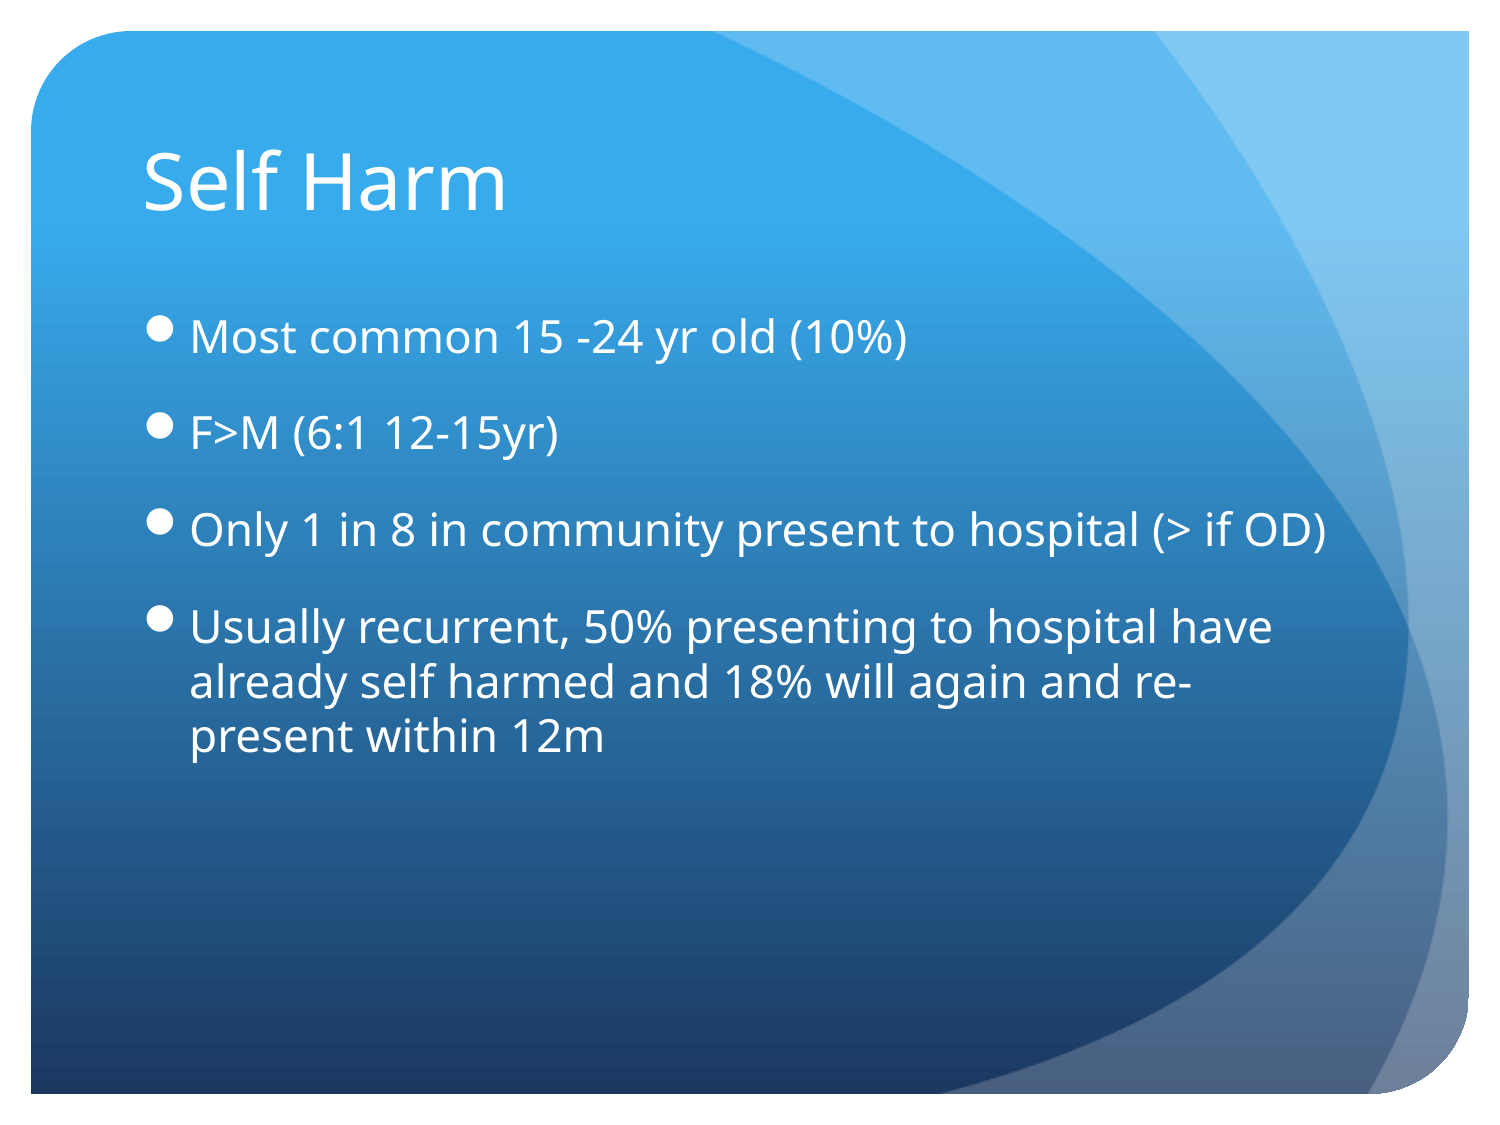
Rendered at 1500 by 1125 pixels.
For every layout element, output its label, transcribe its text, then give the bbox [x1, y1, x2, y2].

list Most common 15 -24 yr old (10%) F>M (6:1 12-15yr) Only 1 in 8 in community present to hospital (> if OD) Usually recurrent, 50% presenting to hospital have already self harmed and 18% will again and re-present within 12m [127, 299, 1372, 991]
picture [24, 30, 1473, 1094]
title Self Harm [127, 62, 1372, 234]
